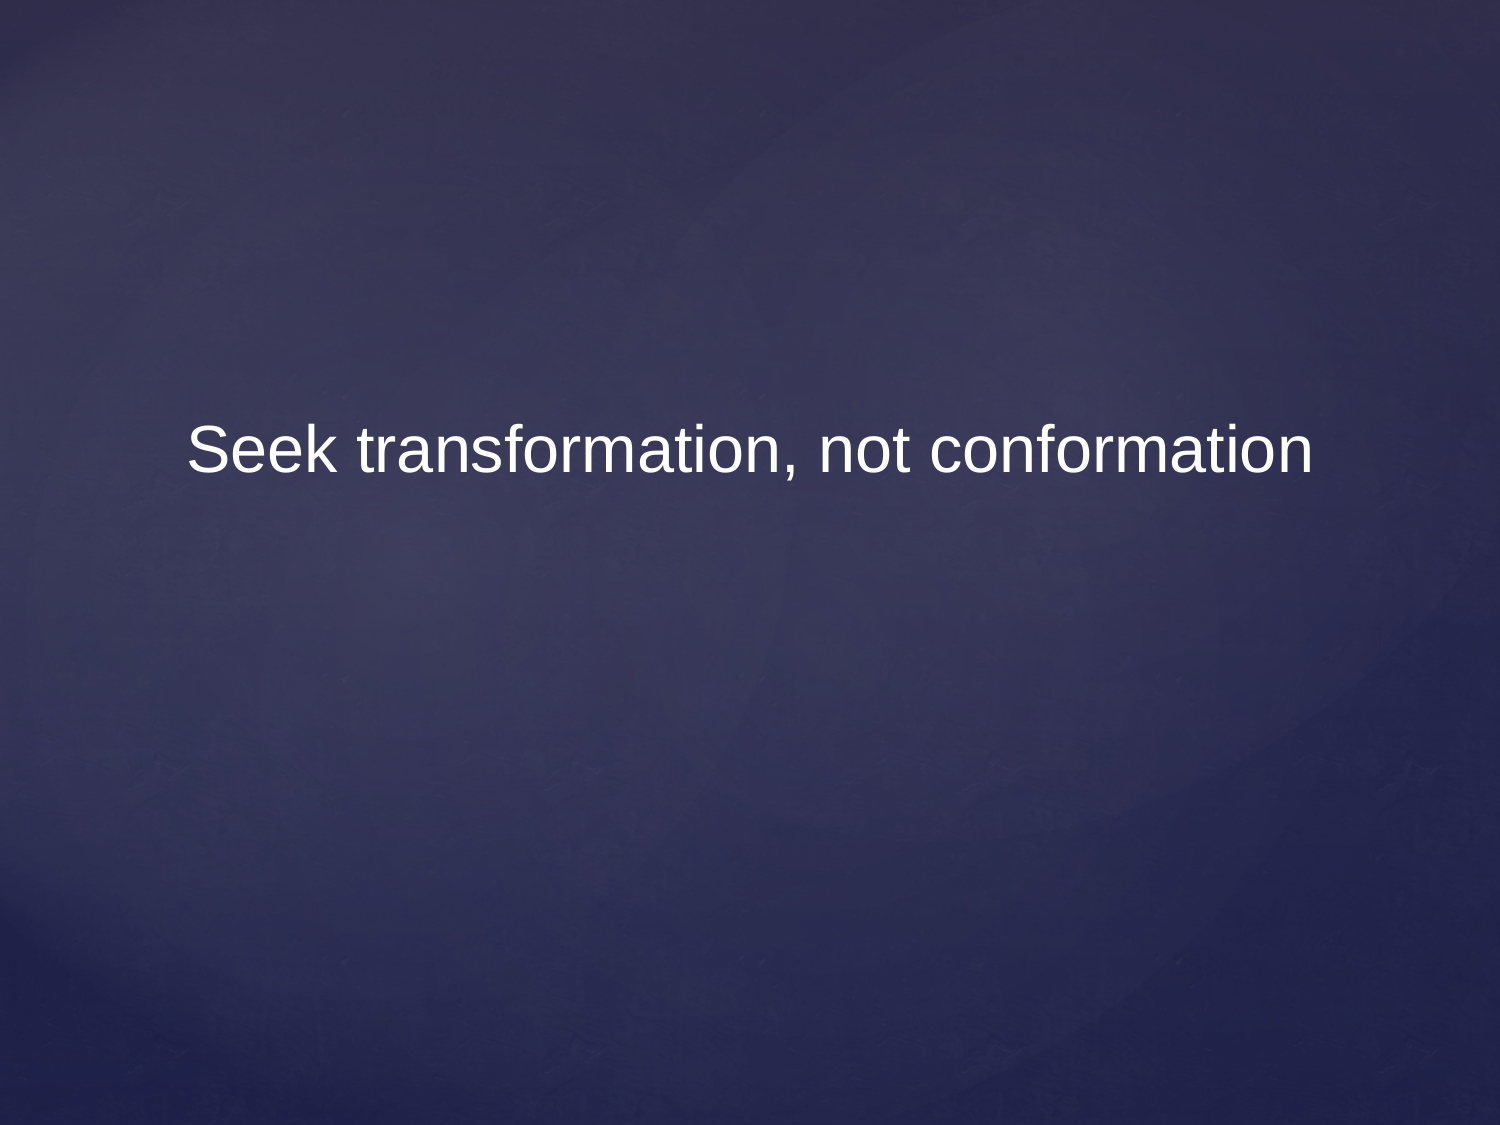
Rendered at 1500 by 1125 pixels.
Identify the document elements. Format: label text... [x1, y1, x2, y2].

text_box Seek transformation, not conformation [171, 398, 1344, 493]
